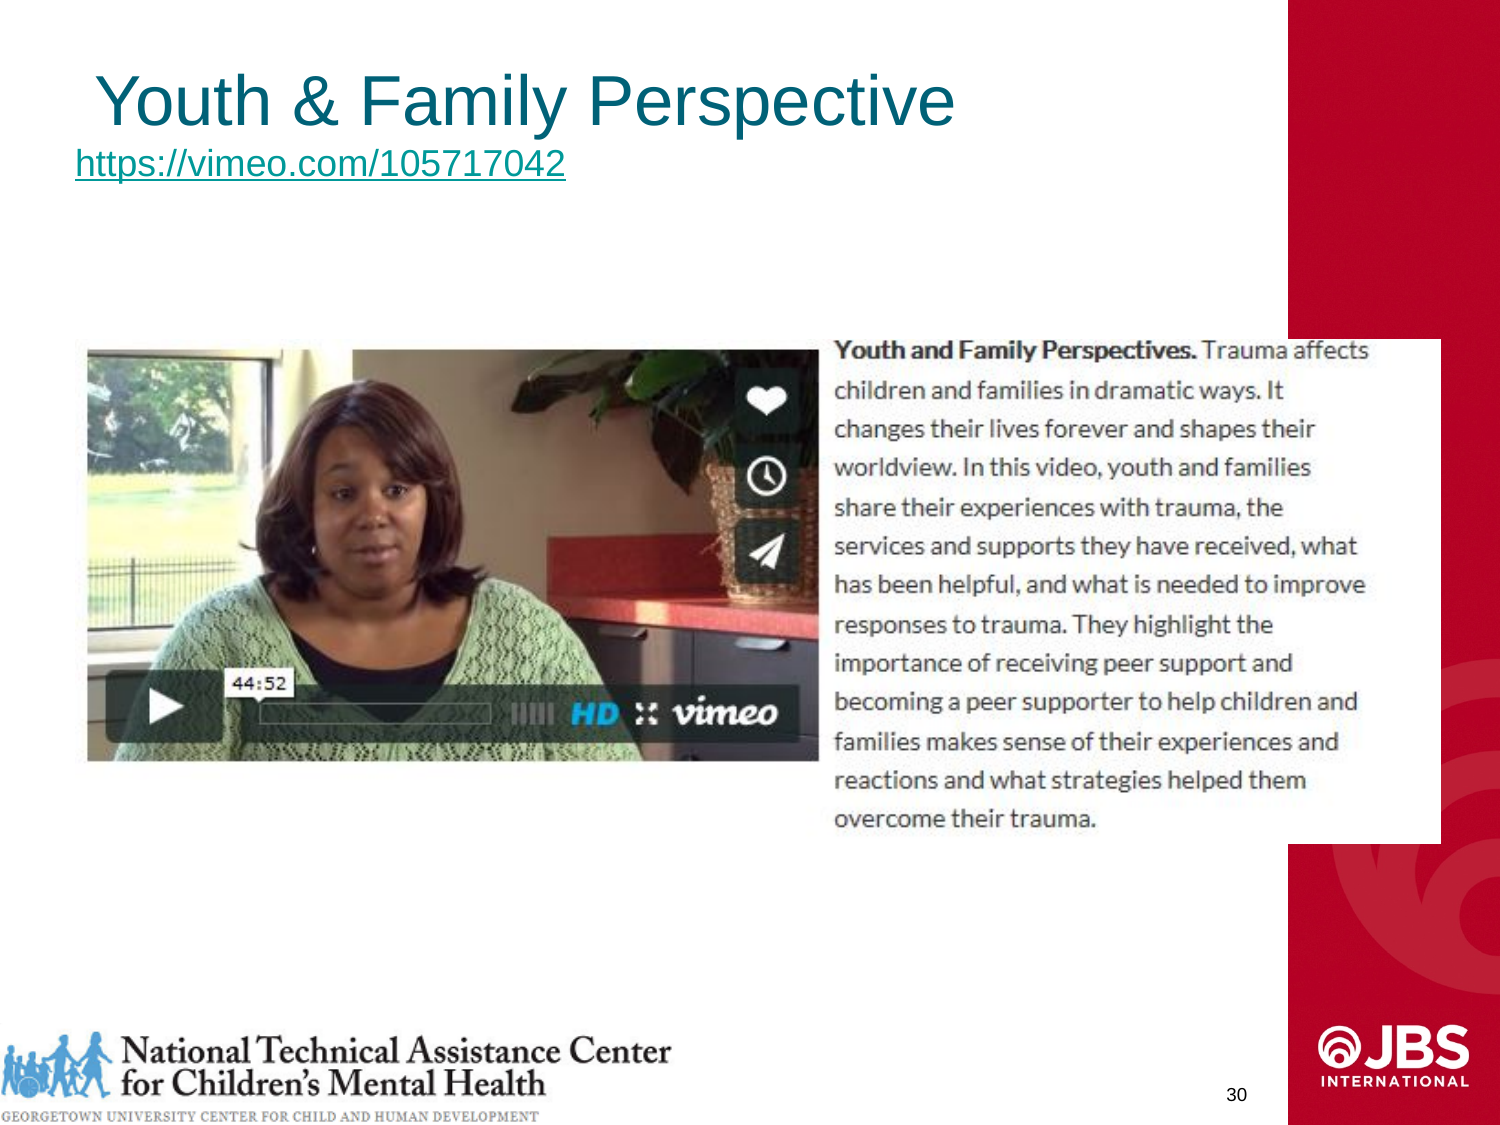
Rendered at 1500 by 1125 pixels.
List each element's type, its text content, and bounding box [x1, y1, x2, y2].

picture [74, 0, 1500, 1125]
title Youth & Family Perspective https://vimeo.com/105717042 [75, 99, 1425, 185]
slide_number 30 [1012, 1074, 1263, 1125]
picture [0, 1023, 675, 1125]
